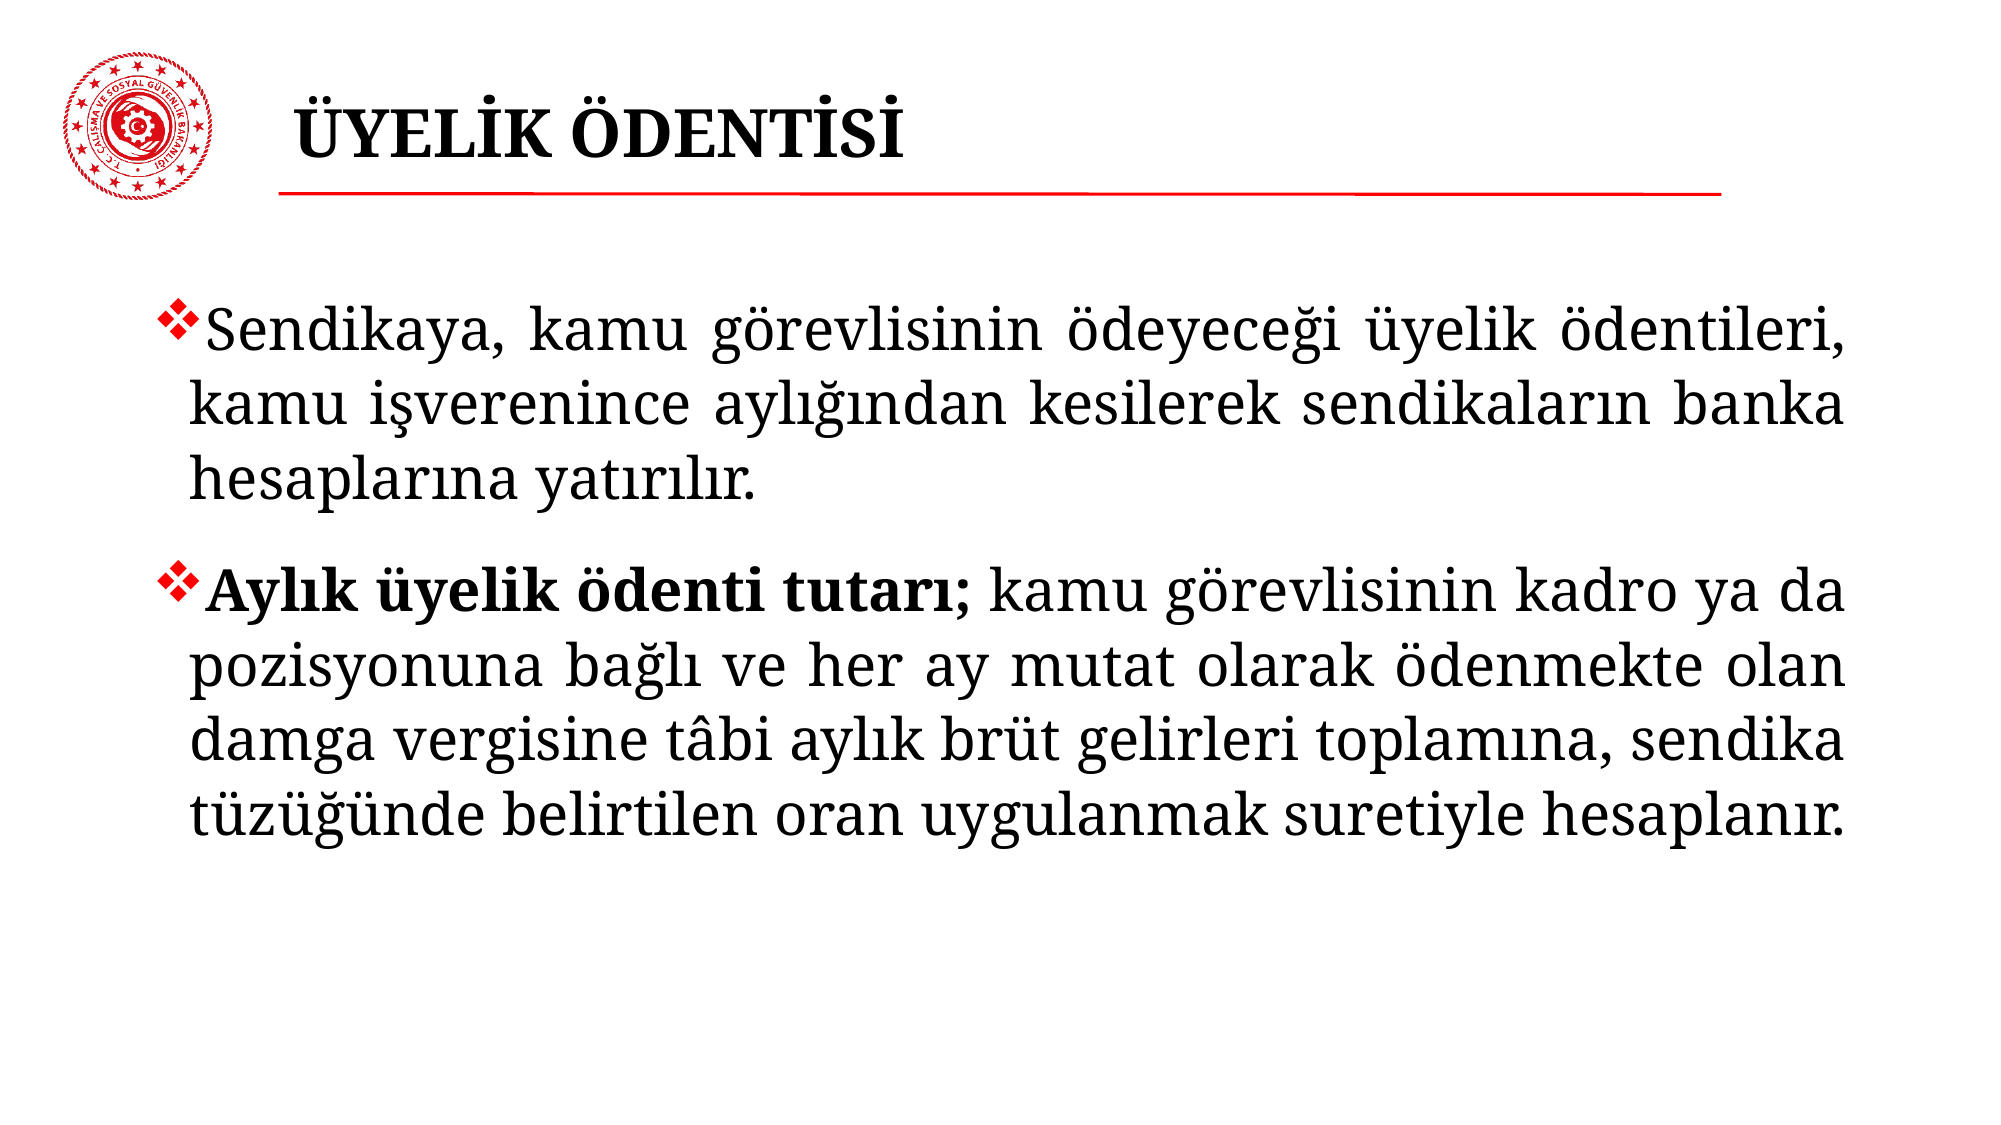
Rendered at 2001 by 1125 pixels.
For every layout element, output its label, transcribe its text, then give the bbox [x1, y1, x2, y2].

list Sendikaya, kamu görevlisinin ödeyeceği üyelik ödentileri, kamu işverenince aylığından kesilerek sendikaların banka hesaplarına yatırılır. Aylık üyelik ödenti tutarı; kamu görevlisinin kadro ya da pozisyonuna bağlı ve her ay mutat olarak ödenmekte olan damga vergisine tâbi aylık brüt gelirleri toplamına, sendika tüzüğünde belirtilen oran uygulanmak suretiyle hesaplanır. [137, 279, 1863, 994]
picture [63, 52, 212, 200]
title ÜYELİK ÖDENTİSİ [278, 82, 1722, 190]
